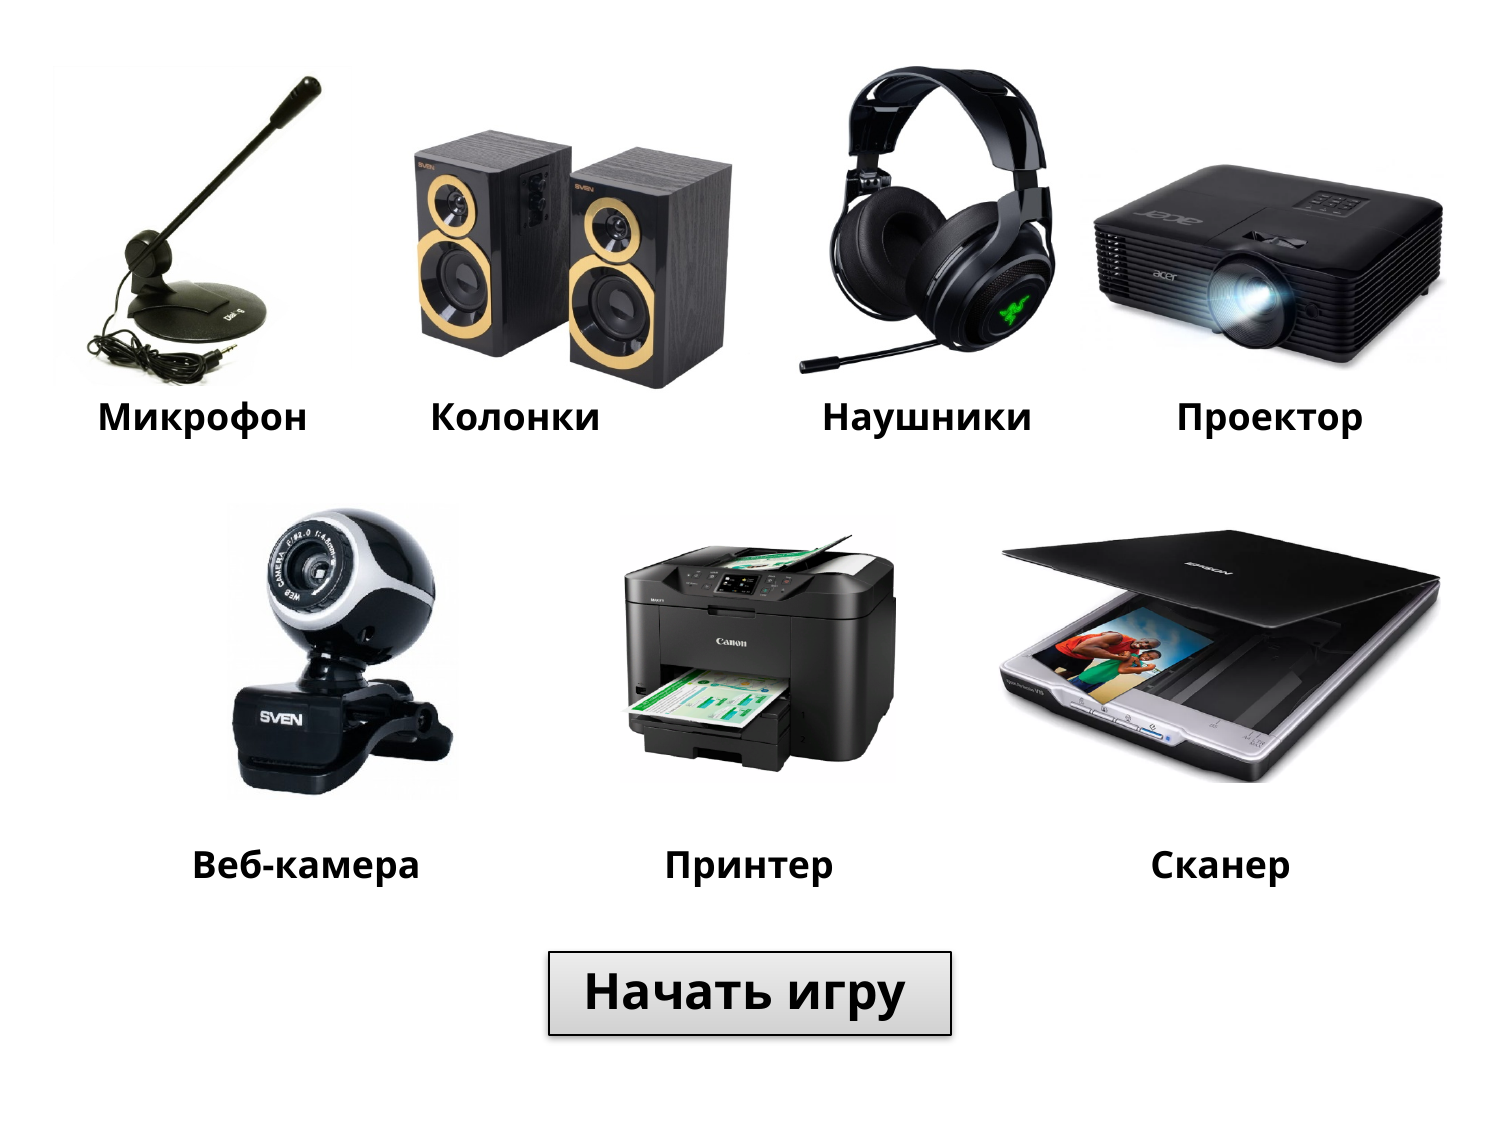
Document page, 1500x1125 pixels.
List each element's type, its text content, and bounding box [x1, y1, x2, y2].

text_box Веб-камера [147, 834, 467, 906]
picture [997, 526, 1442, 783]
text_box Микрофон [53, 393, 337, 458]
picture [194, 503, 491, 800]
text_box Колонки [415, 401, 699, 458]
text_box Наушники [777, 385, 1097, 458]
text_box Проектор [1151, 385, 1436, 458]
text_box Сканер [1116, 834, 1373, 906]
picture [619, 514, 896, 783]
text_box Начать игру [548, 951, 952, 1036]
picture [773, 66, 1448, 374]
picture [52, 66, 352, 386]
text_box Принтер [620, 834, 939, 906]
picture [395, 125, 753, 393]
